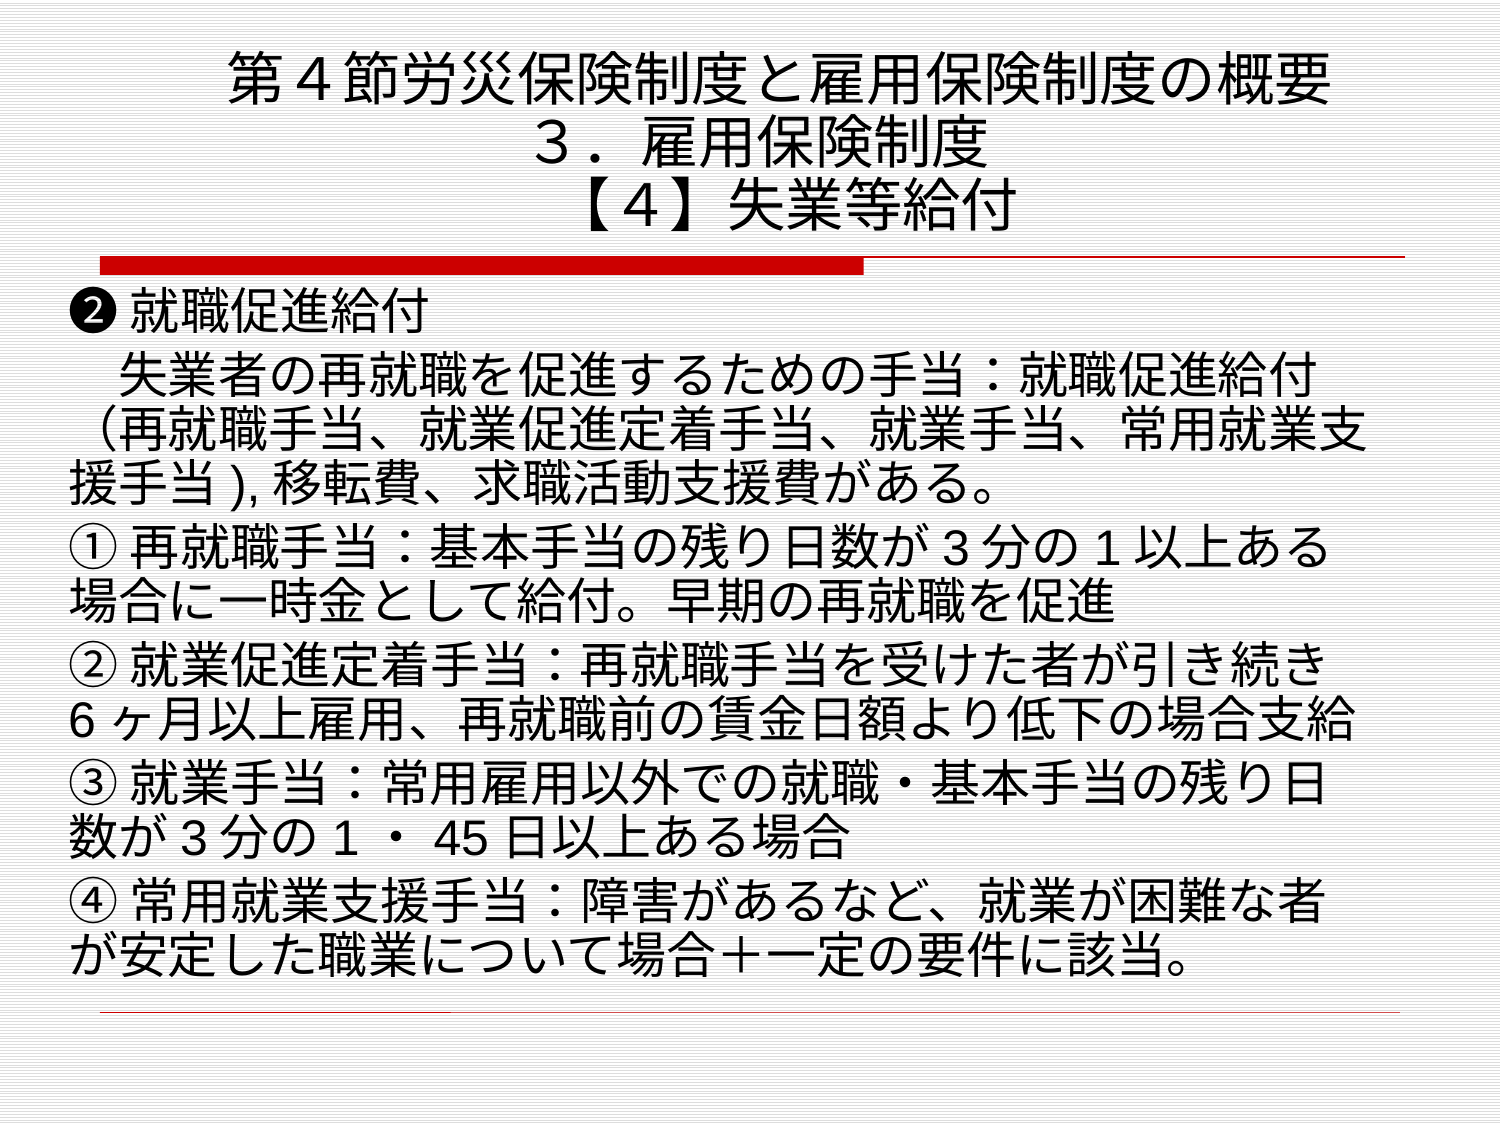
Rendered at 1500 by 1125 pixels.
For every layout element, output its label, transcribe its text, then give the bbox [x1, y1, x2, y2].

title 第４節労災保険制度と雇用保険制度の概要 ３．雇用保険制度 【４】失業等給付 [108, 54, 1391, 233]
list ❷就職促進給付 失業者の再就職を促進するための手当：就職促進給付（再就職手当、就業促進定着手当、就業手当、常用就業支援手当),移転費、求職活動支援費がある。 ①再就職手当：基本手当の残り日数が3分の1以上ある場合に一時金として給付。早期の再就職を促進 ②就業促進定着手当：再就職手当を受けた者が引き続き6ヶ月以上雇用、再就職前の賃金日額より低下の場合支給 ③就業手当：常用雇用以外での就職・基本手当の残り日数が3分の1・45日以上ある場合 ④常用就業支援手当：障害があるなど、就業が困難な者が安定した職業について場合＋一定の要件に該当。 [52, 278, 1391, 1071]
